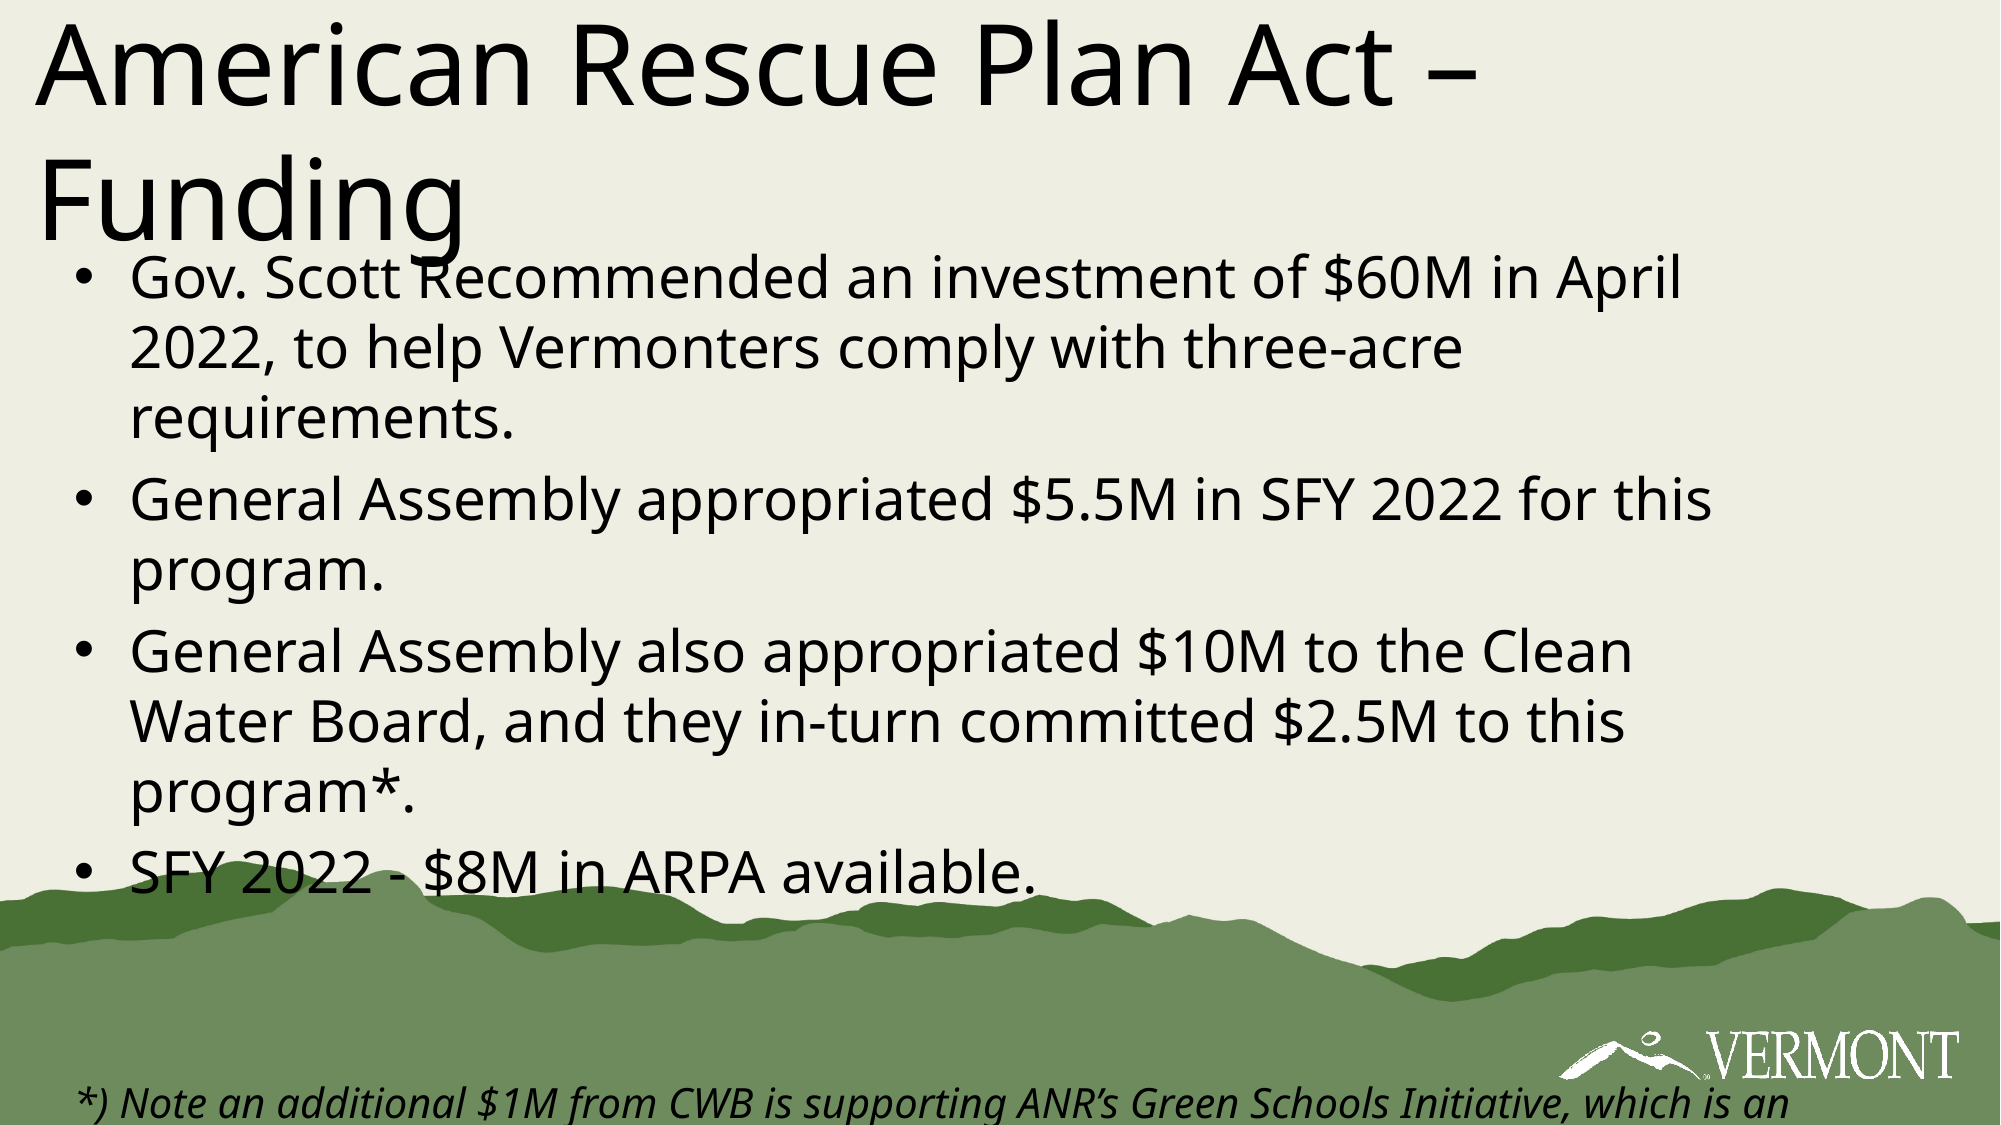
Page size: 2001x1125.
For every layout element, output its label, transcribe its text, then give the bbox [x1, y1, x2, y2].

picture [0, 0, 2000, 1125]
list Gov. Scott Recommended an investment of $60M in April 2022, to help Vermonters comply with three-acre requirements. General Assembly appropriated $5.5M in SFY 2022 for this program. General Assembly also appropriated $10M to the Clean Water Board, and they in-turn committed $2.5M to this program*. SFY 2022 - $8M in ARPA available. *) Note an additional $1M from CWB is supporting ANR’s Green Schools Initiative, which is an independent funding program for school districts to comply with three-acre requirements. [58, 233, 1817, 759]
title American Rescue Plan Act – Funding [19, 57, 1778, 199]
